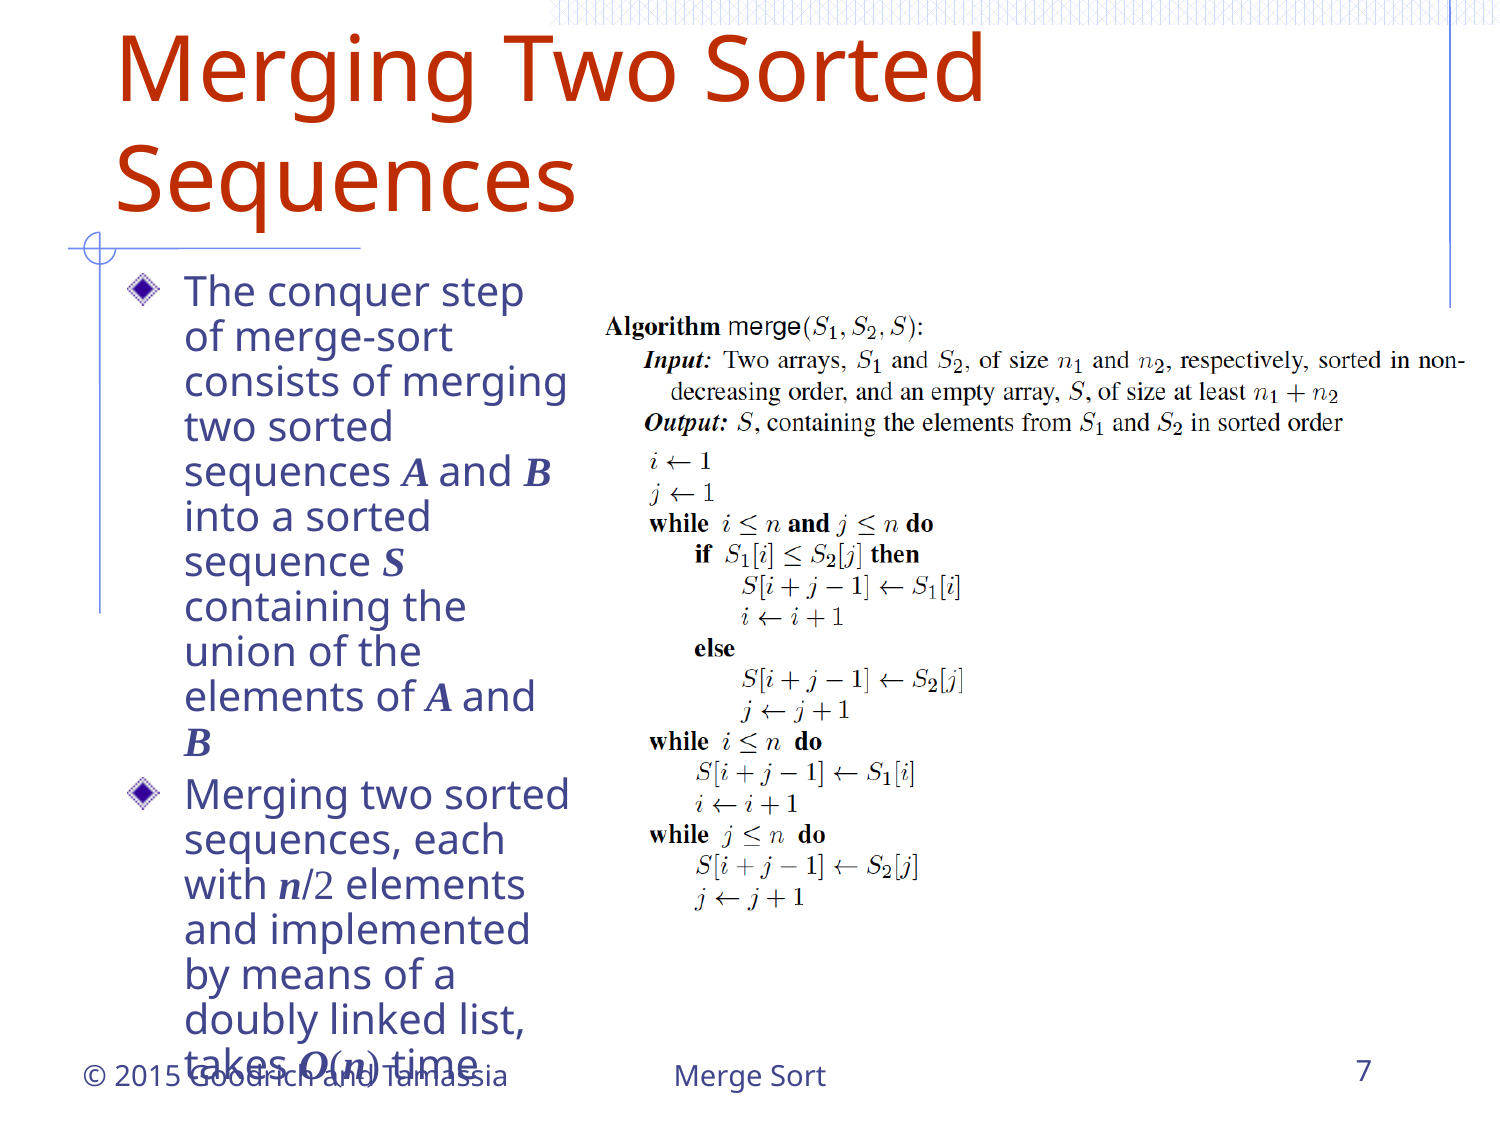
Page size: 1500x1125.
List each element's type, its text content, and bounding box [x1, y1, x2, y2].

picture [127, 273, 160, 306]
picture [599, 308, 1476, 926]
title Merging Two Sorted Sequences [99, 50, 1425, 238]
slide_number 7 [1074, 1024, 1388, 1101]
picture [127, 777, 160, 810]
footer Merge Sort [512, 1024, 988, 1101]
list The conquer step of merge-sort consists of merging two sorted sequences A and B into a sorted sequence S containing the union of the elements of A and B Merging two sorted sequences, each with n/2 elements and implemented by means of a doubly linked list, takes O(n) time [112, 262, 588, 1038]
